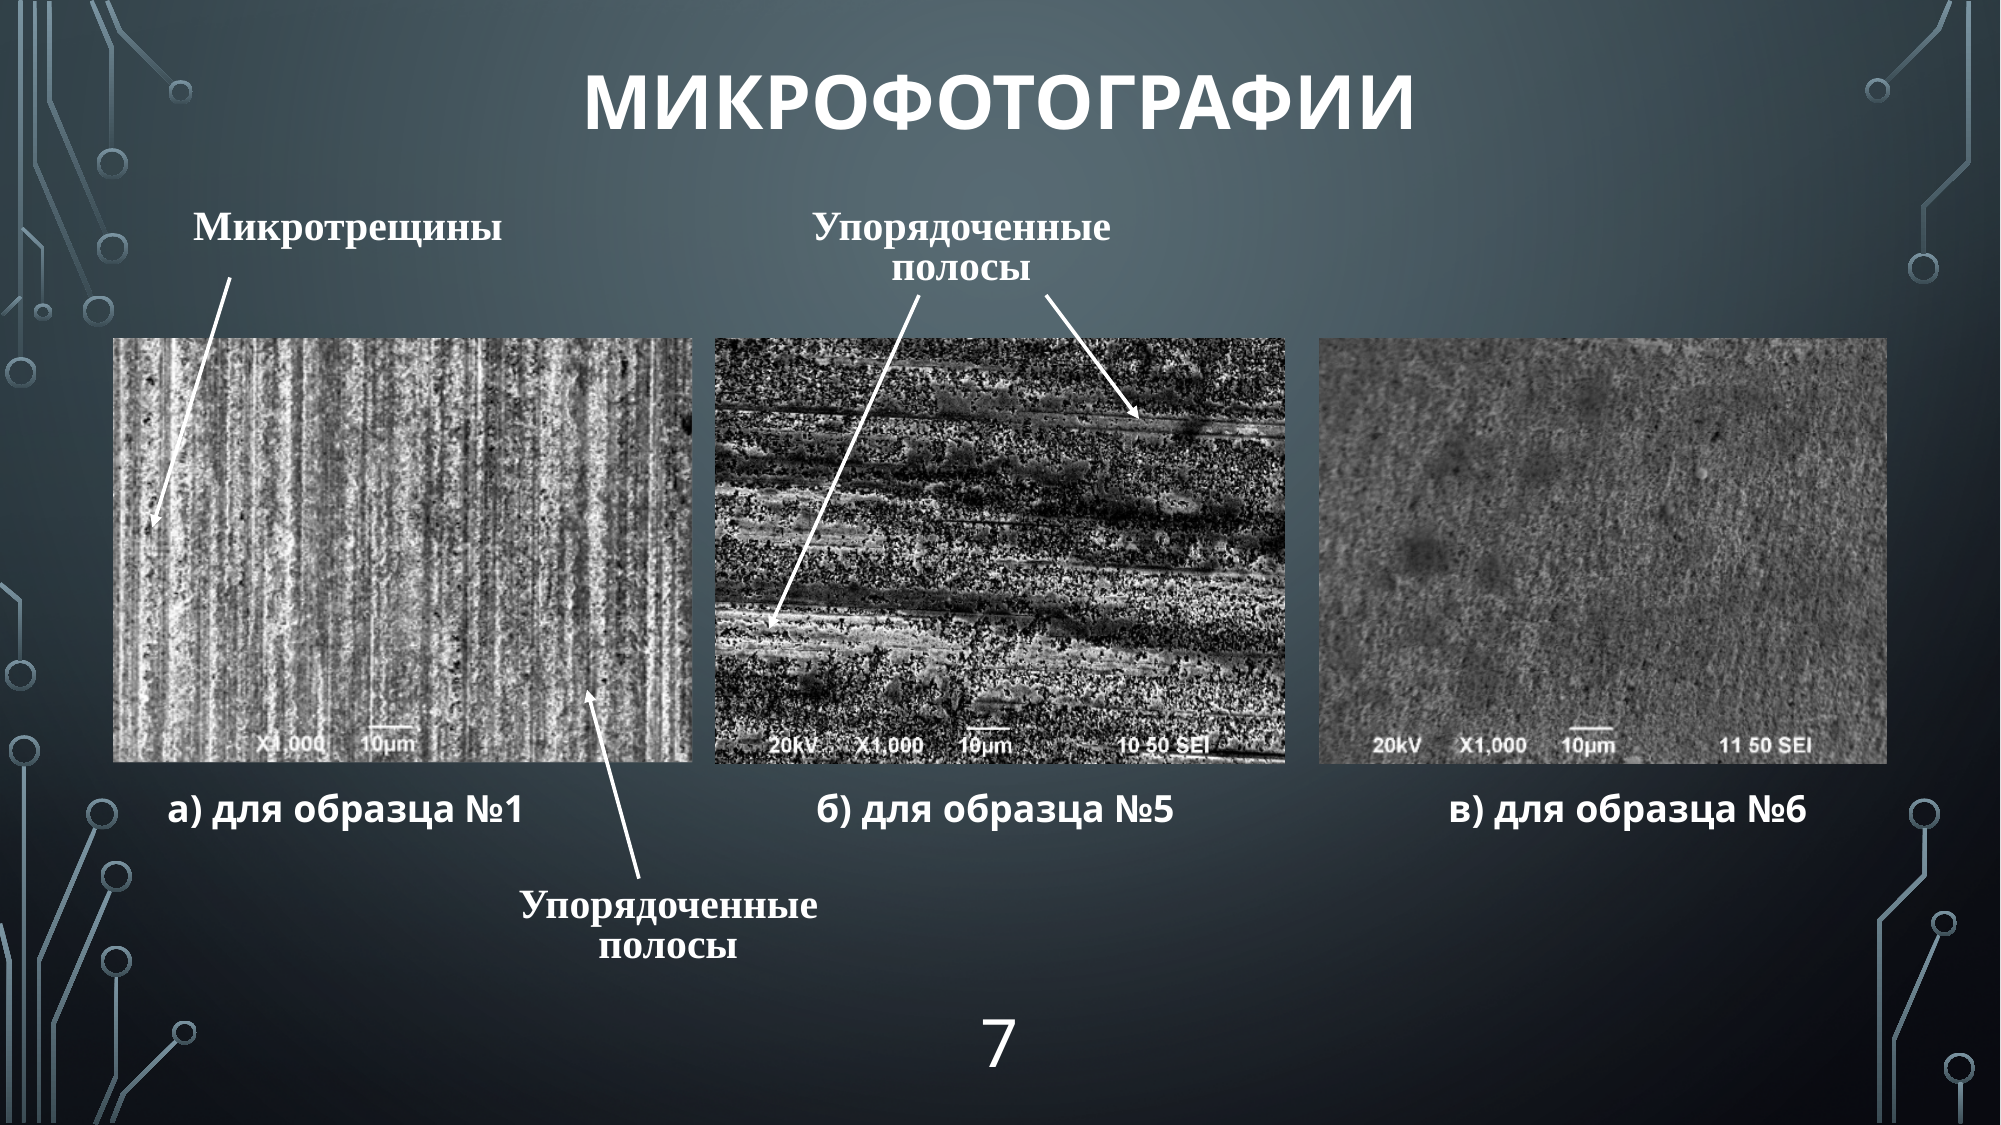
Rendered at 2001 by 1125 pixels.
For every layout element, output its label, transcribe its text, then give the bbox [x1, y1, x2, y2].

title Микрофотографии [187, 0, 1813, 227]
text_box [152, 277, 231, 528]
text_box б) для образца №5 [801, 777, 1199, 838]
picture [1318, 337, 1887, 764]
text_box Упорядоченные полосы [783, 200, 1140, 315]
text_box Упорядоченные полосы [490, 878, 847, 993]
slide_number 7 [936, 1015, 1063, 1076]
picture [113, 337, 694, 764]
text_box а) для образца №1 [152, 777, 567, 838]
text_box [1045, 294, 1140, 420]
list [715, 337, 1285, 764]
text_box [586, 689, 640, 879]
text_box в) для образца №6 [1433, 777, 1831, 838]
text_box Микротрещины [152, 200, 544, 287]
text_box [768, 294, 920, 630]
